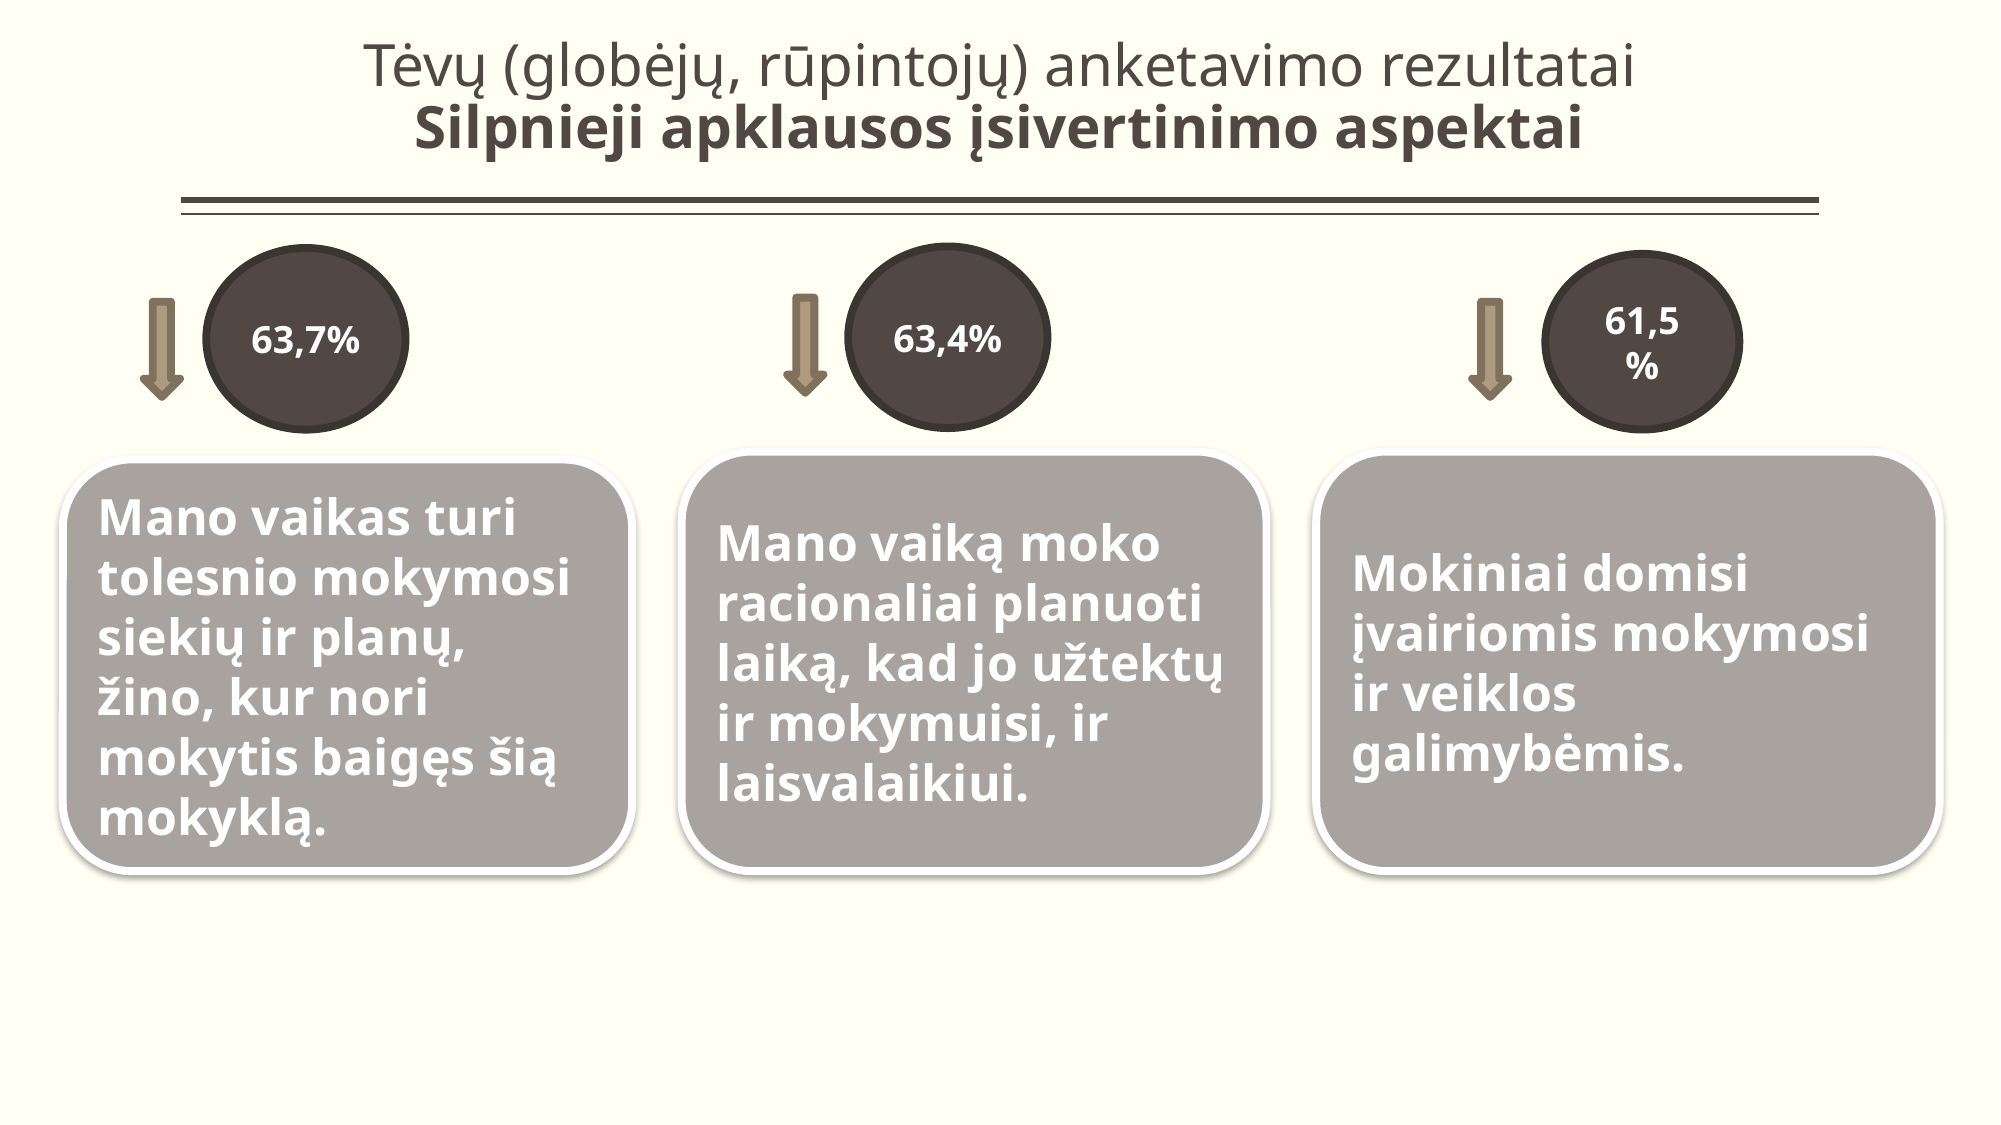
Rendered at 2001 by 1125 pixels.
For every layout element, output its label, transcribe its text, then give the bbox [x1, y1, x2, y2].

text_box Mano vaikas turi tolesnio mokymosi siekių ir planų, žino, kur nori mokytis baigęs šią mokyklą. [58, 455, 637, 876]
text_box 63,4% [844, 242, 1052, 433]
text_box 63,7% [202, 244, 410, 434]
text_box [1468, 297, 1513, 401]
text_box [783, 293, 828, 397]
title Tėvų (globėjų, rūpintojų) anketavimo rezultatai Silpnieji apklausos įsivertinimo aspektai [181, 12, 1819, 239]
text_box [139, 297, 184, 401]
text_box Mano vaiką moko racionaliai planuoti laiką, kad jo užtektų ir mokymuisi, ir laisvalaikiui. [677, 447, 1271, 876]
text_box 61,5% [1541, 249, 1744, 434]
text_box Mokiniai domisi įvairiomis mokymosi ir veiklos galimybėmis. [1312, 447, 1944, 876]
